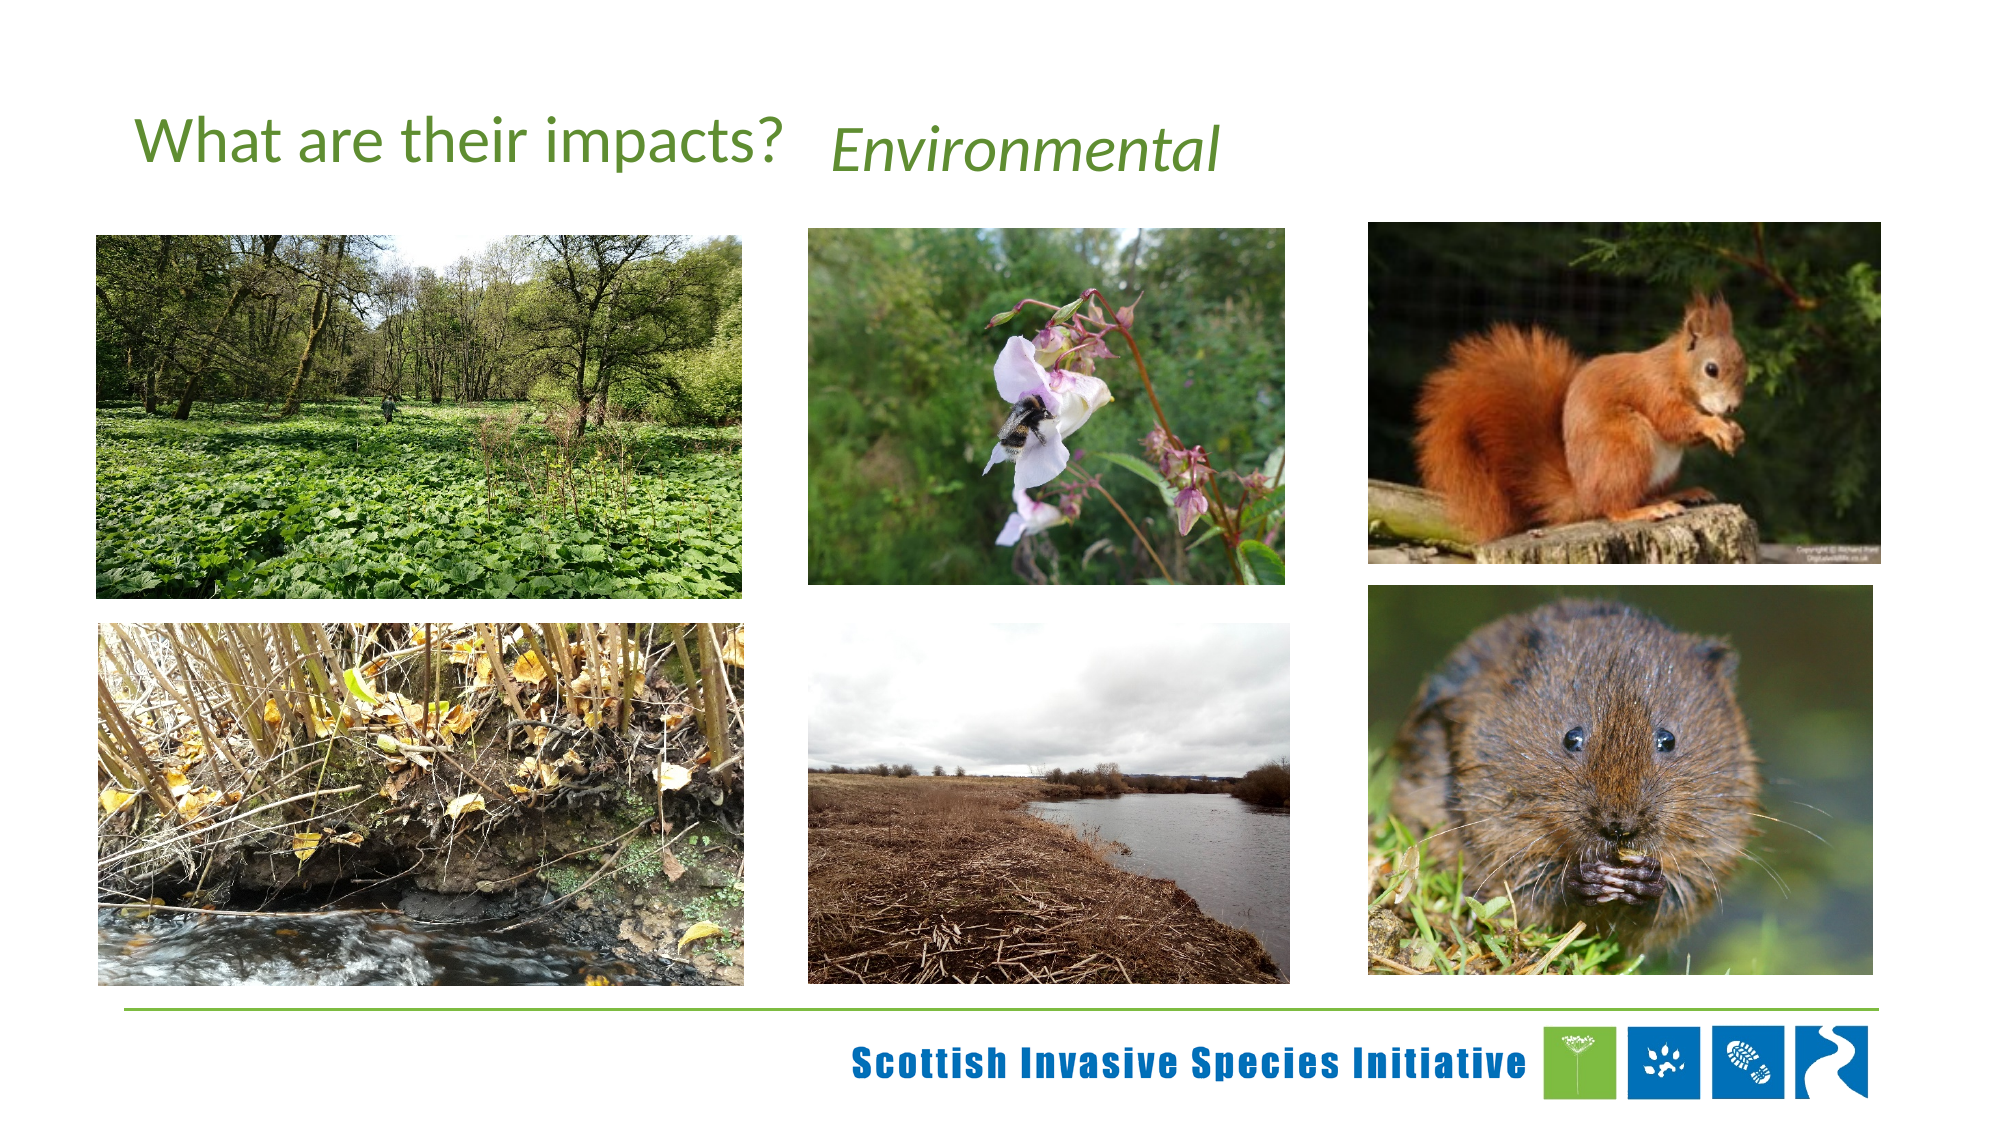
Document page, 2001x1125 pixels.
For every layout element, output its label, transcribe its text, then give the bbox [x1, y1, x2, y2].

picture [827, 1014, 1879, 1108]
picture [96, 235, 742, 599]
picture [808, 228, 1285, 585]
picture [808, 623, 1290, 984]
picture [98, 623, 744, 986]
picture [1368, 585, 1873, 975]
text_box Environmental [815, 97, 1237, 193]
picture [1368, 222, 1881, 564]
list What are their impacts? [119, 97, 1873, 295]
